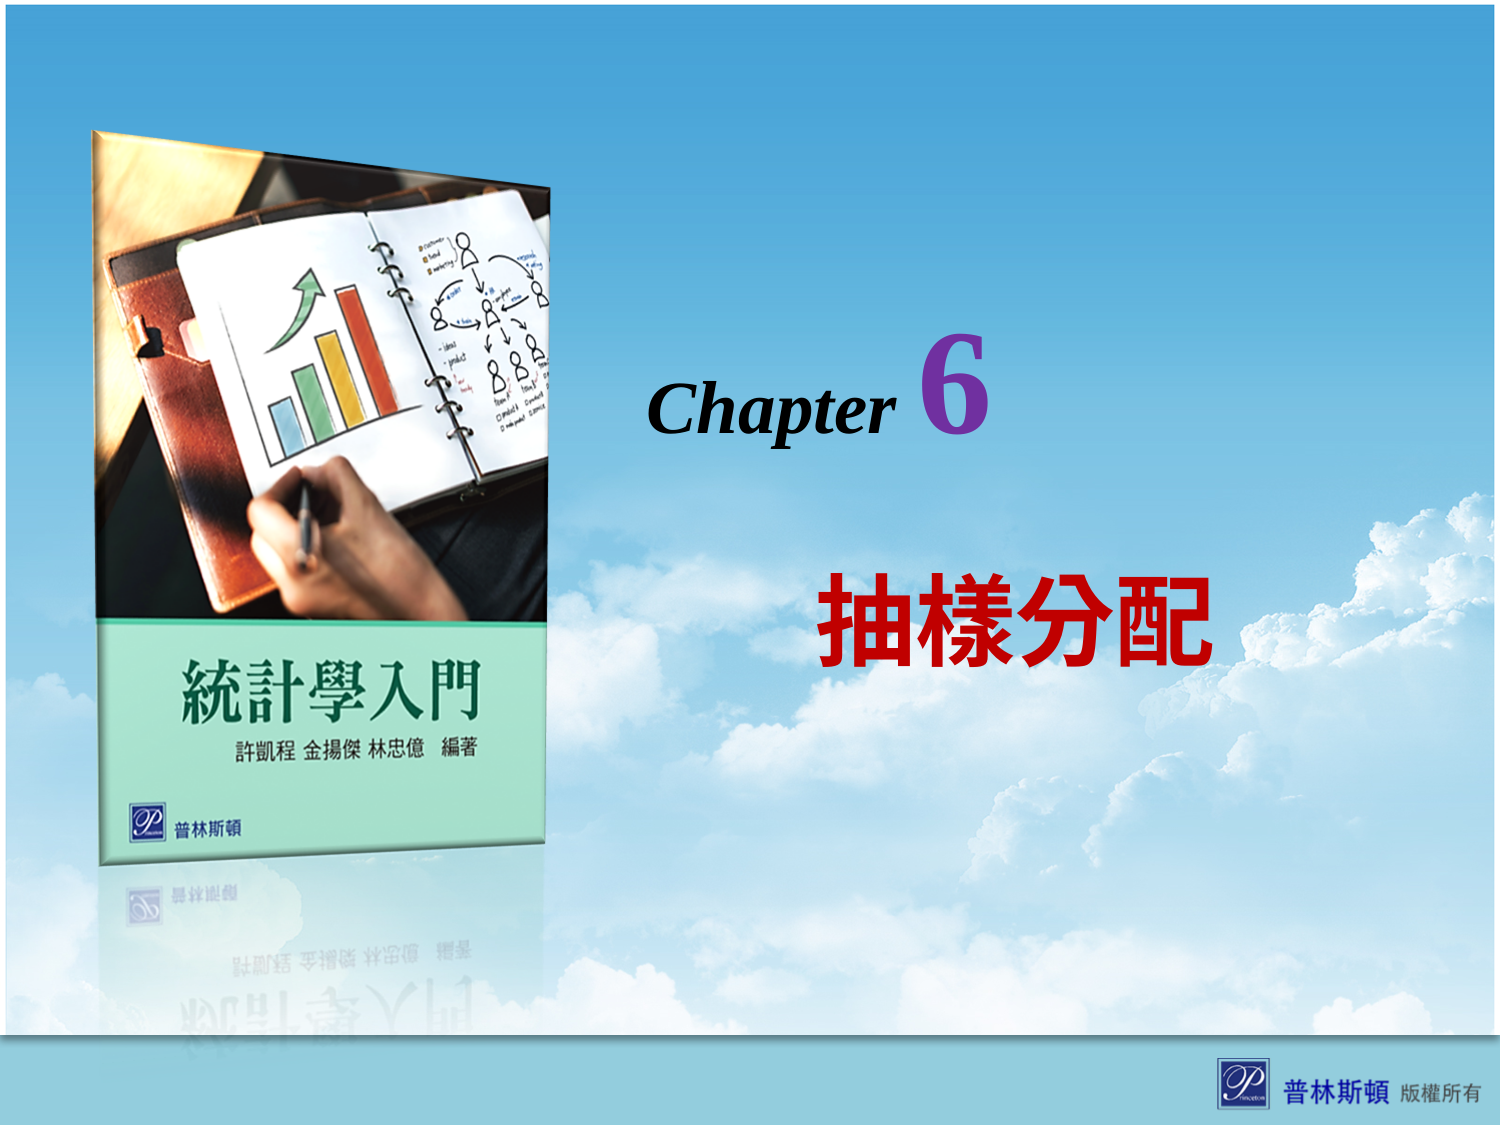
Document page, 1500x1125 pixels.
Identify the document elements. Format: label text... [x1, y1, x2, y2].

picture [0, 0, 1500, 1113]
picture [1217, 1058, 1500, 1125]
subtitle 抽樣分配 [596, 550, 1436, 870]
title Chapter 6 [631, 255, 1376, 492]
